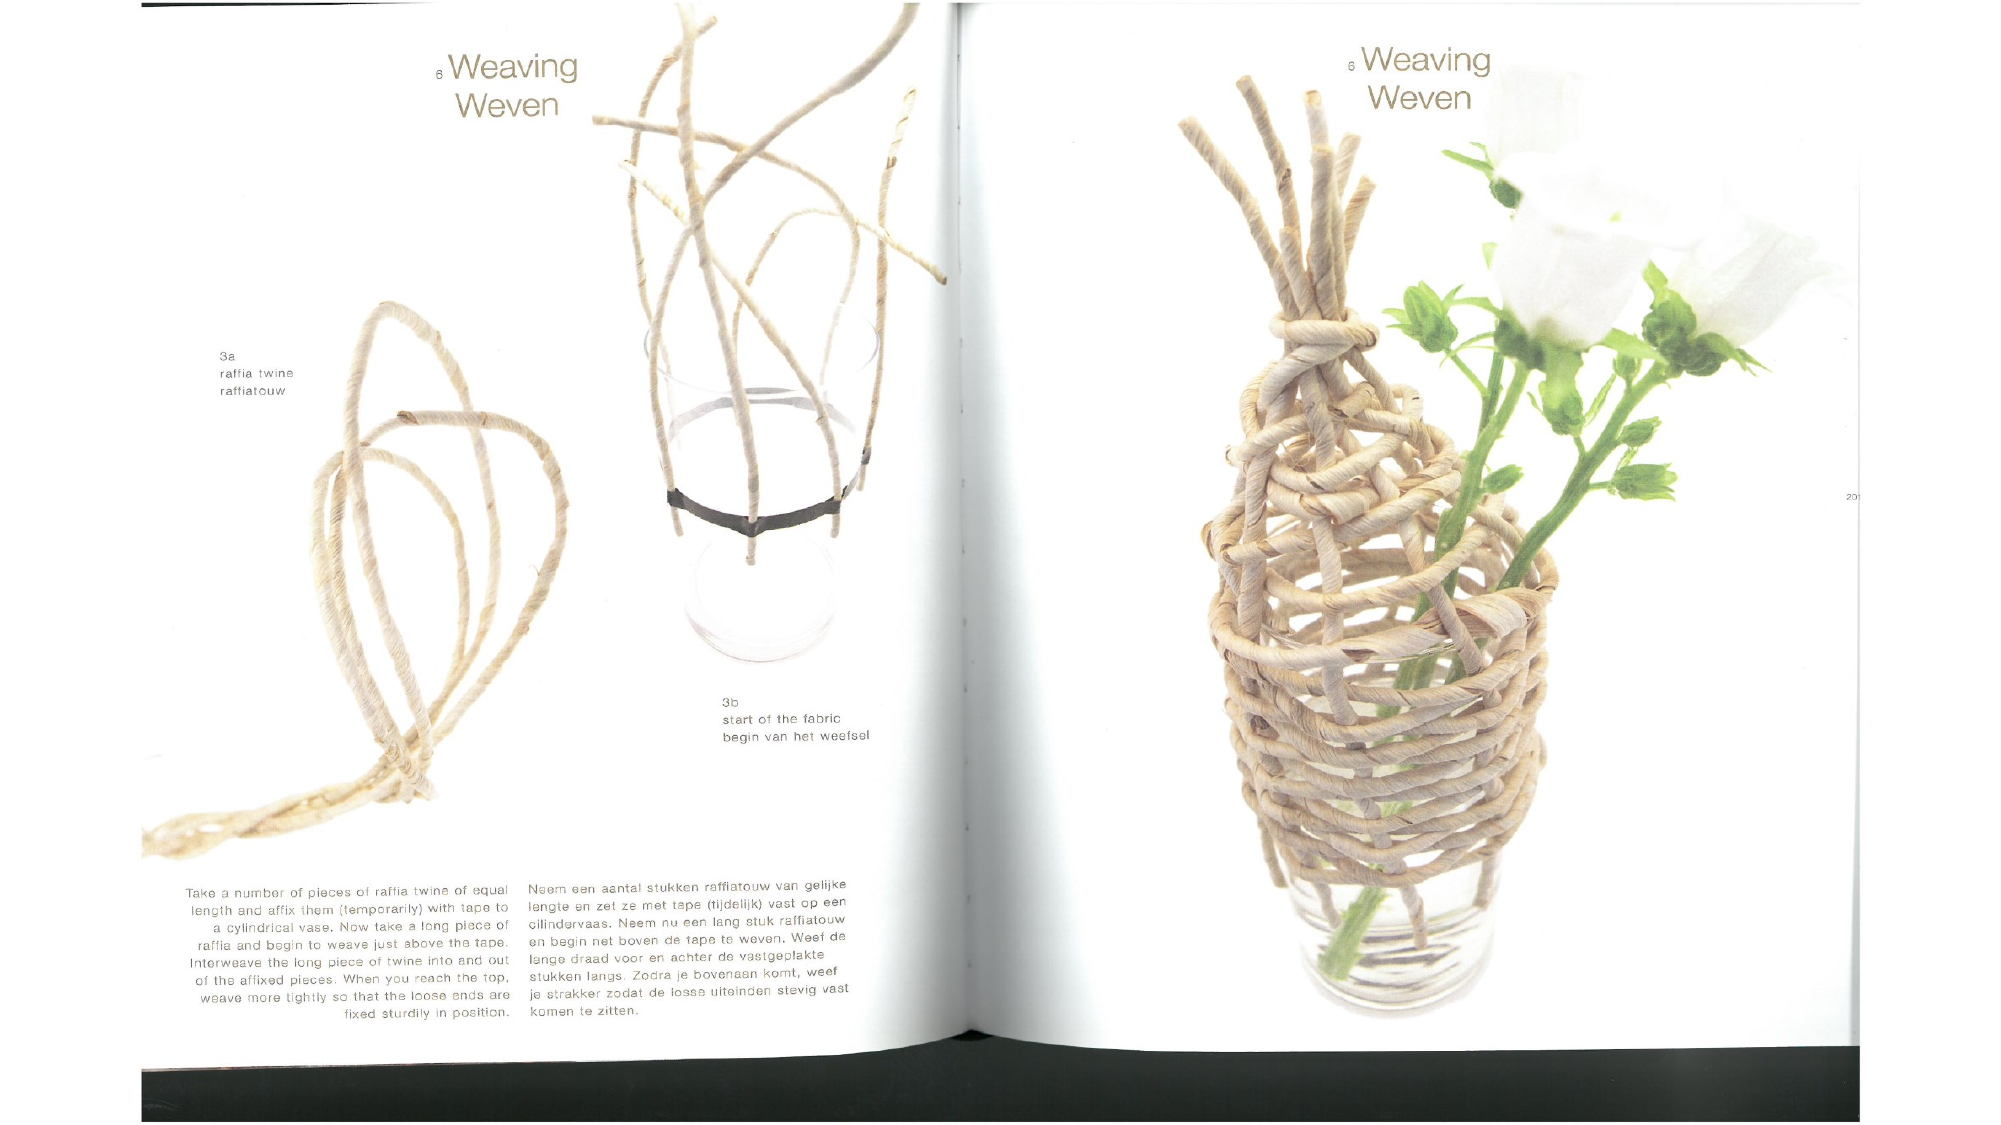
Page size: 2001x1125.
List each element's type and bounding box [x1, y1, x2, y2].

list [137, 0, 1863, 1125]
